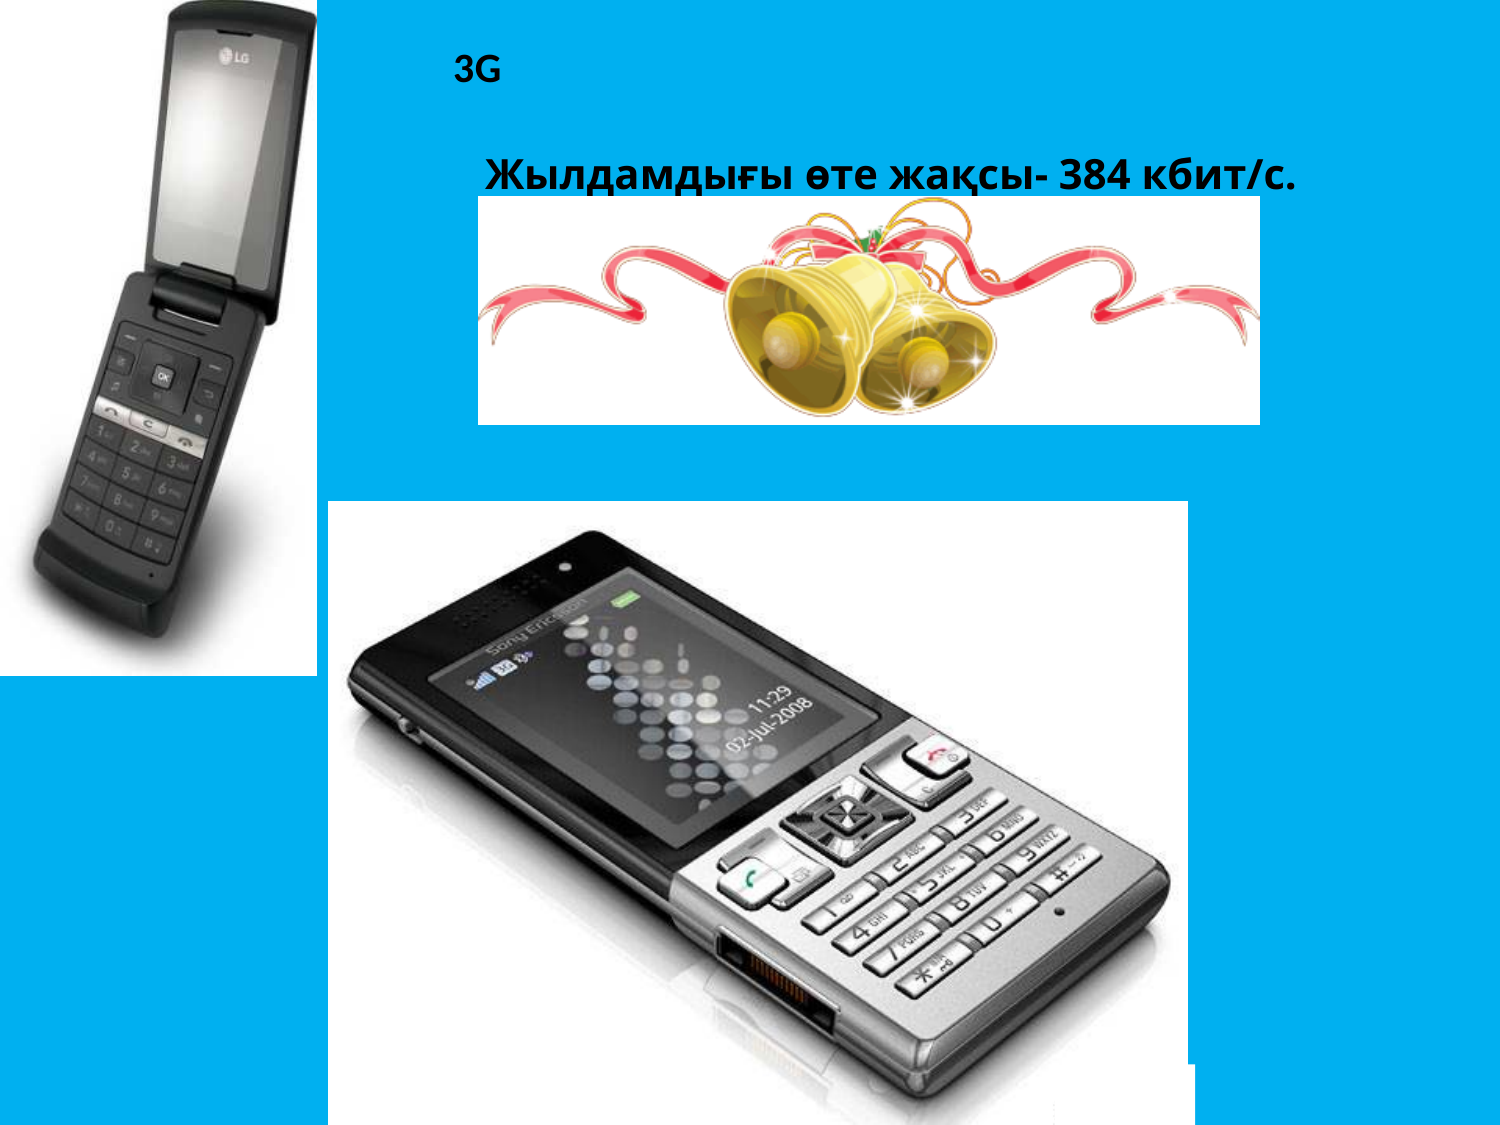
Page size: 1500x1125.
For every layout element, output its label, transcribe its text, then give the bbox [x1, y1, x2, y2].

picture [479, 196, 1259, 424]
title Сотовая связь т 3G [321, 23, 1442, 99]
picture [329, 502, 1188, 1125]
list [0, 0, 317, 676]
text_box [1191, 1064, 1196, 1125]
list Жылдамдығы өте жақсы- 384 кбит/с. [339, 140, 1454, 856]
